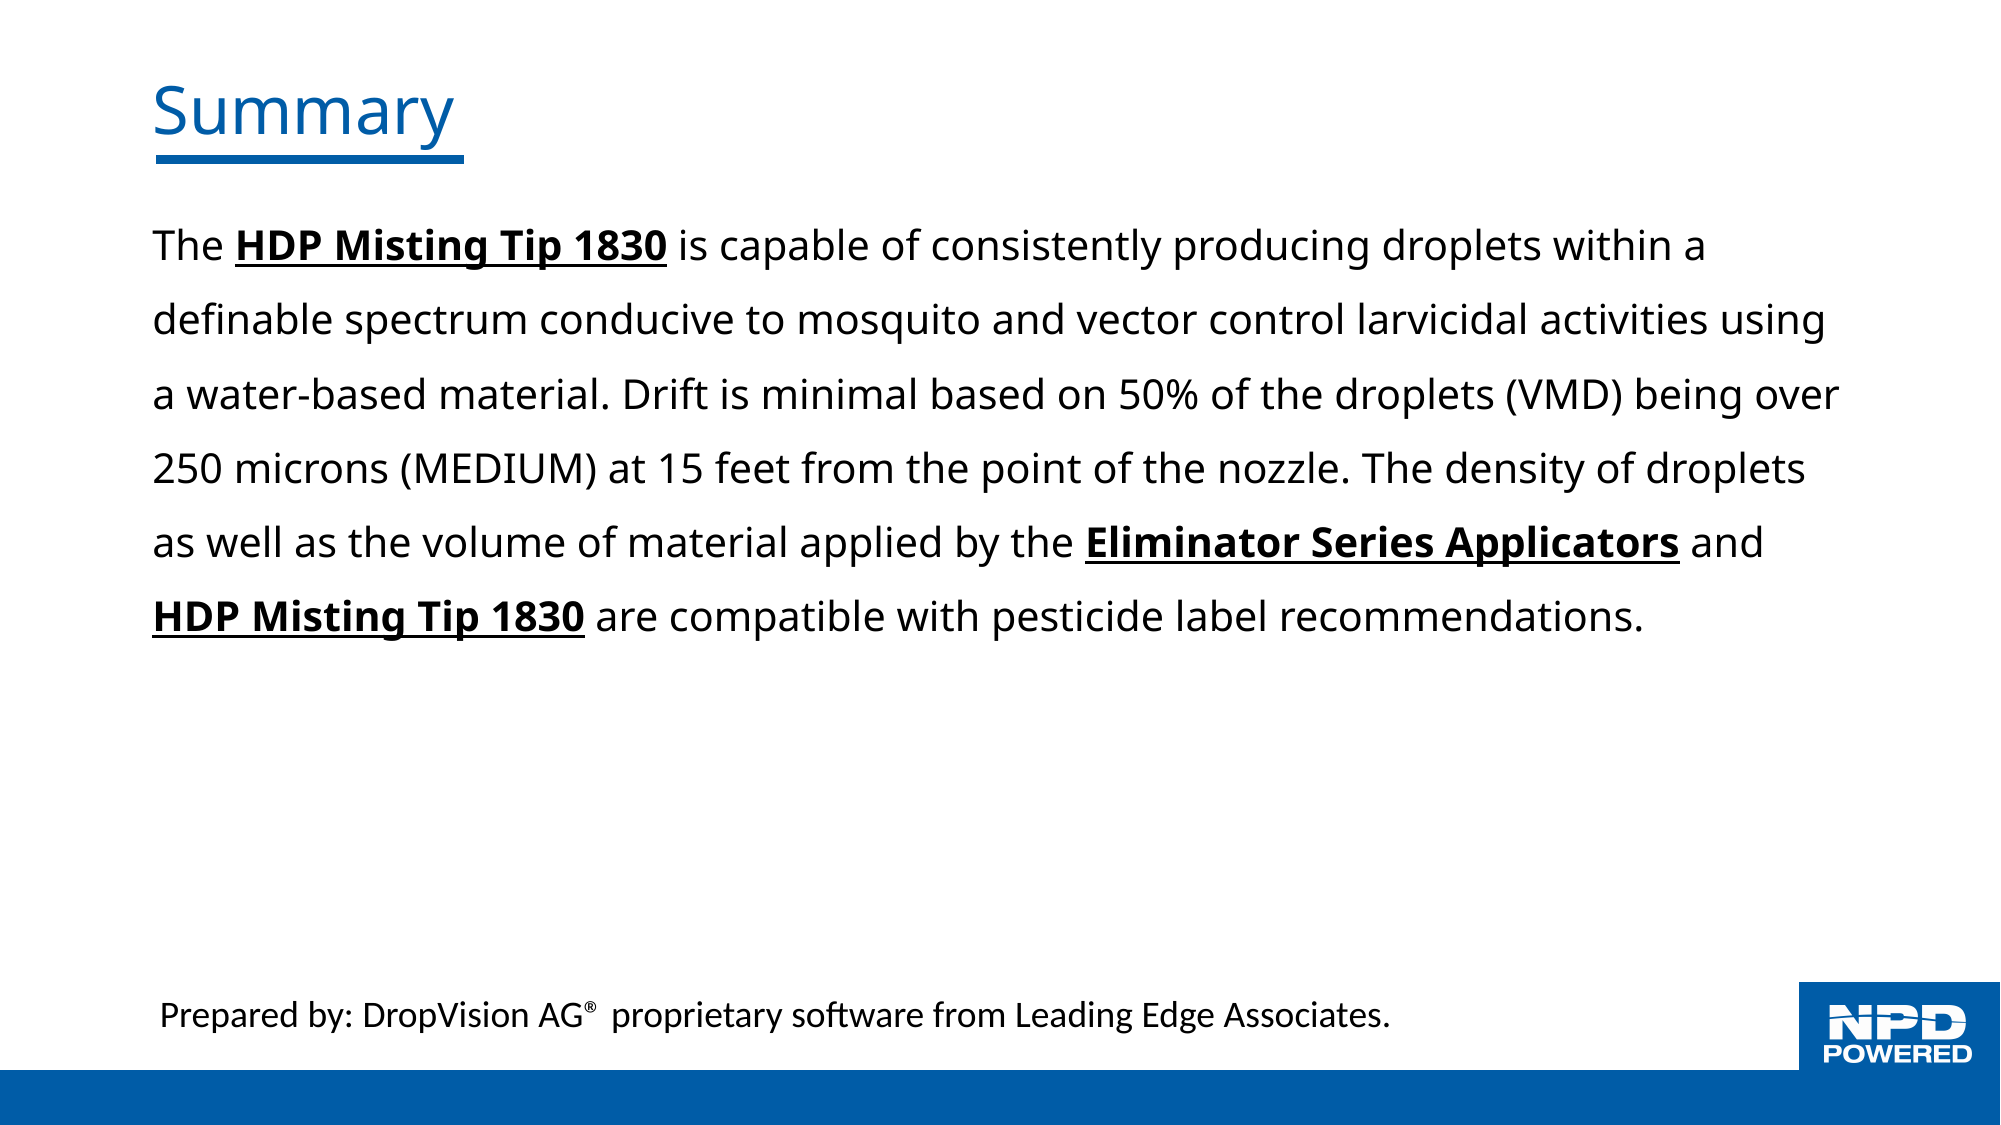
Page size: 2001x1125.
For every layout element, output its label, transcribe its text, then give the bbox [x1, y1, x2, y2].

list The HDP Misting Tip 1830 is capable of consistently producing droplets within a definable spectrum conducive to mosquito and vector control larvicidal activities using a water-based material. Drift is minimal based on 50% of the droplets (VMD) being over 250 microns (MEDIUM) at 15 feet from the point of the nozzle. The density of droplets as well as the volume of material applied by the Eliminator Series Applicators and HDP Misting Tip 1830 are compatible with pesticide label recommendations. [137, 187, 1863, 727]
text_box Summary [137, 69, 1928, 160]
text_box [0, 1070, 2000, 1125]
text_box [1799, 982, 2000, 1105]
picture [1824, 1005, 1972, 1063]
text_box Prepared by: DropVision AG® proprietary software from Leading Edge Associates. [145, 982, 1479, 1043]
